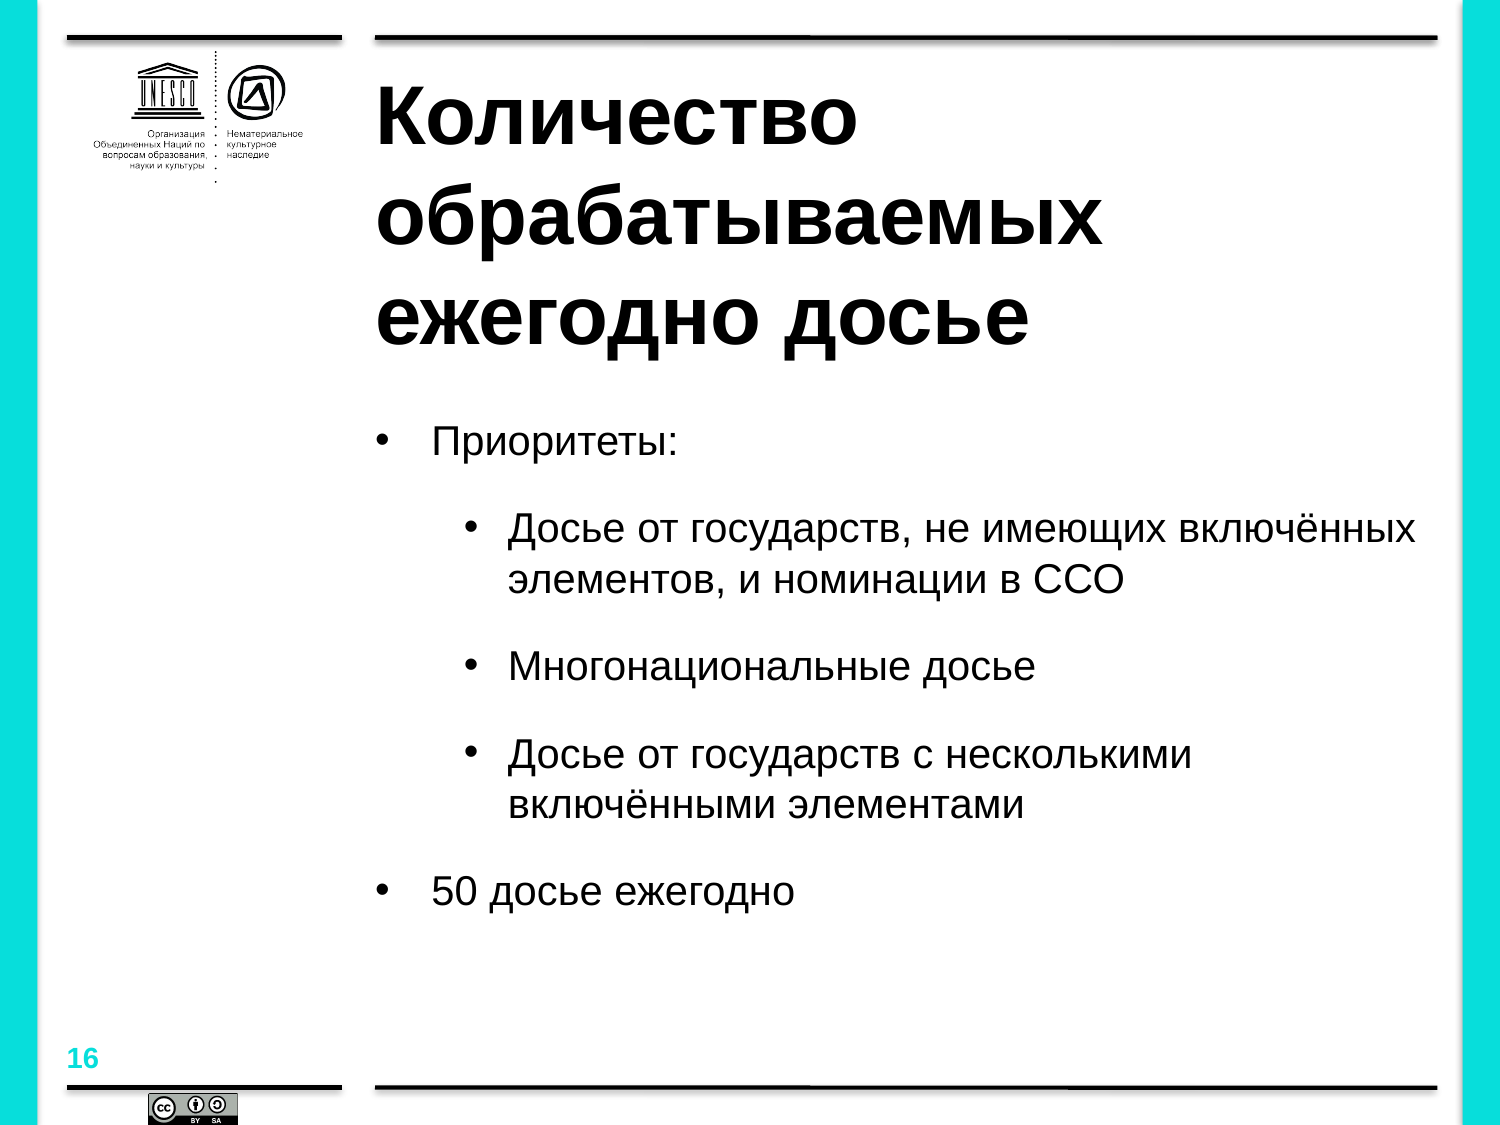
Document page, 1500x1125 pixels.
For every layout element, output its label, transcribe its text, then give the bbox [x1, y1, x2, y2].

picture [84, 51, 314, 193]
list Приоритеты: Досье от государств, не имеющих включённых элементов, и номинации в ССО Многонациональные досье Досье от государств с несколькими включёнными элементами 50 досье ежегодно [375, 413, 1438, 919]
title Количество обрабатываемых ежегодно досье [375, 61, 1438, 365]
picture [148, 1093, 238, 1125]
